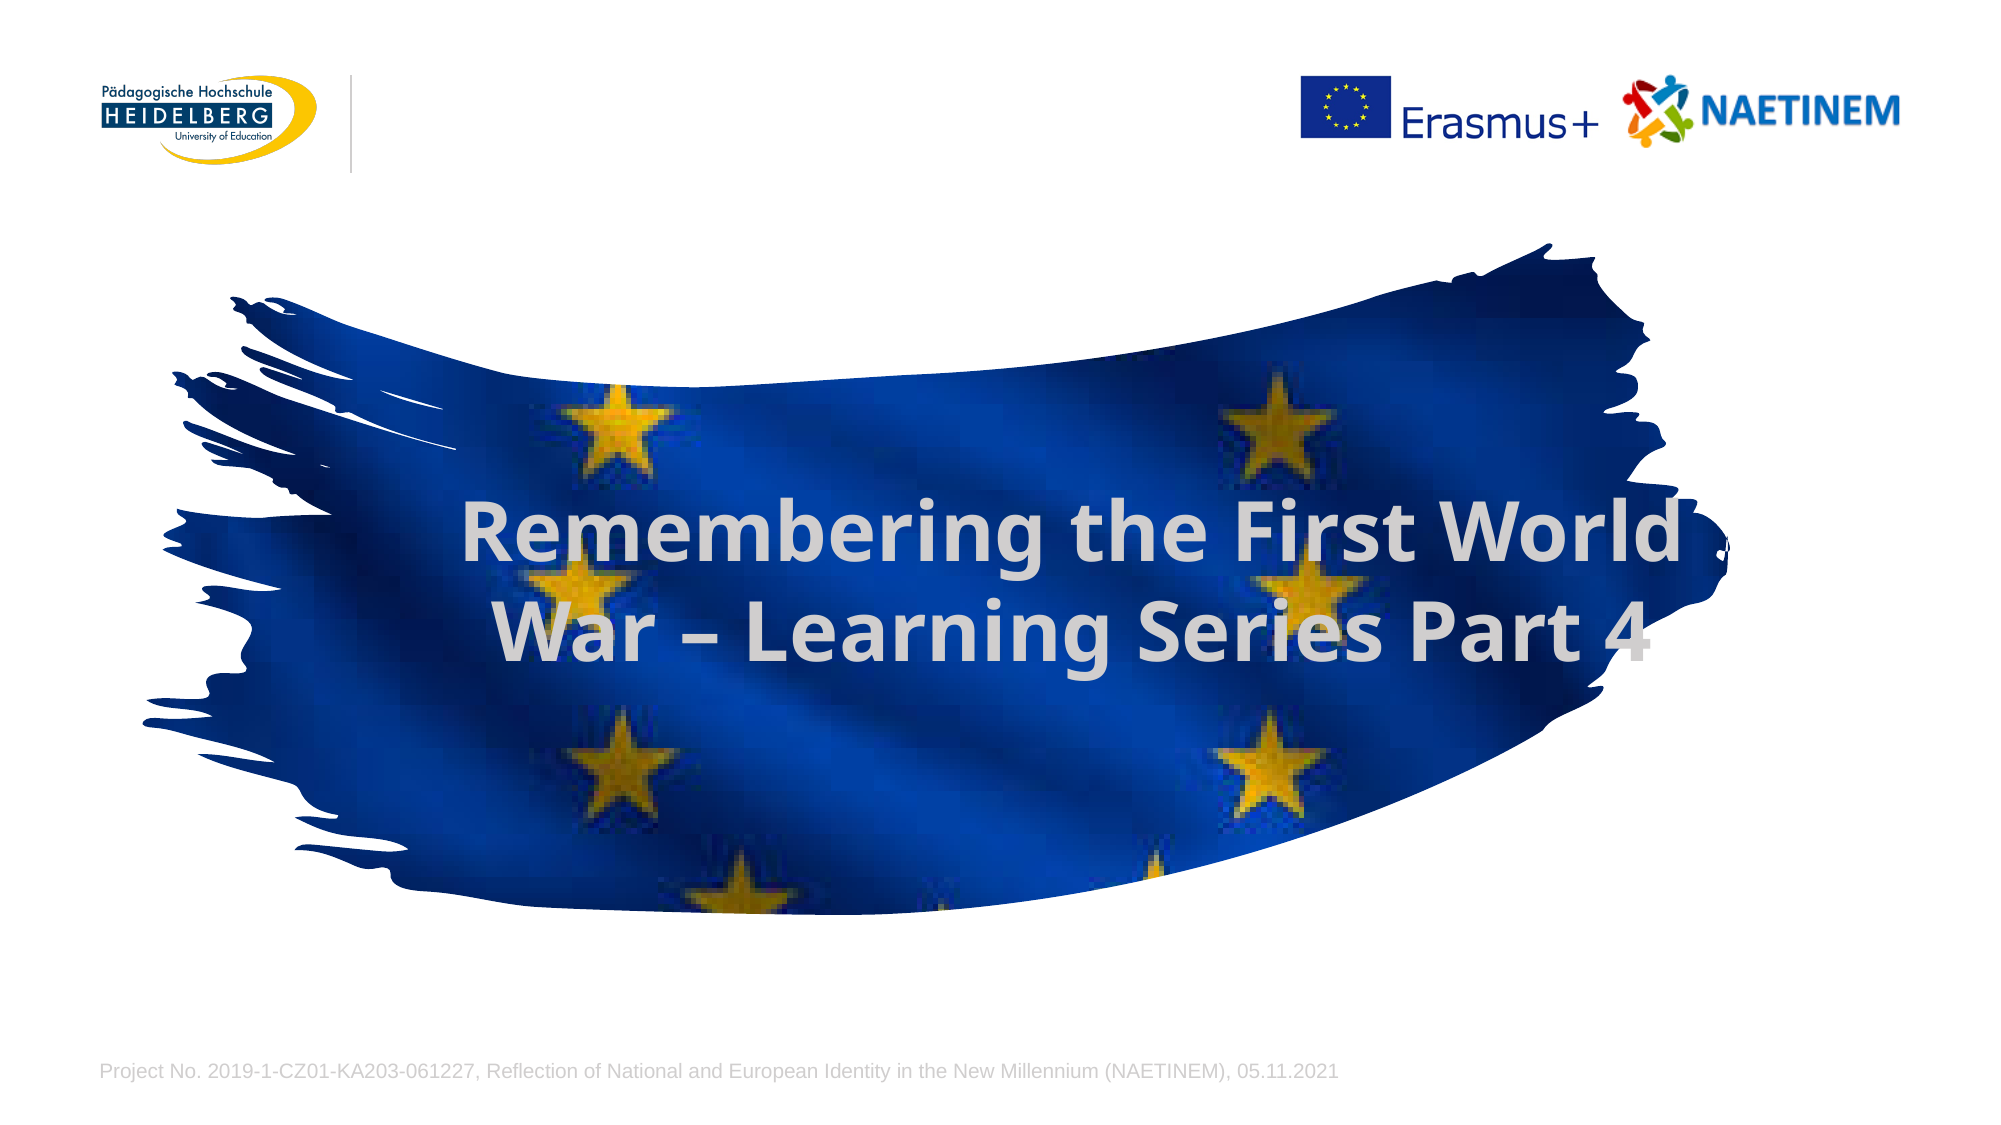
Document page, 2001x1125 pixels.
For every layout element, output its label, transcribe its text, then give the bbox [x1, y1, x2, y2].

picture [1619, 73, 1910, 152]
picture [99, 73, 319, 167]
picture [1299, 73, 1600, 143]
picture [142, 243, 1730, 915]
text_box Project No. 2019-1-CZ01-KA203-061227, Reflection of National and European Identity in the New Millennium (NAETINEM), 05.11.2021 [99, 924, 2000, 1108]
